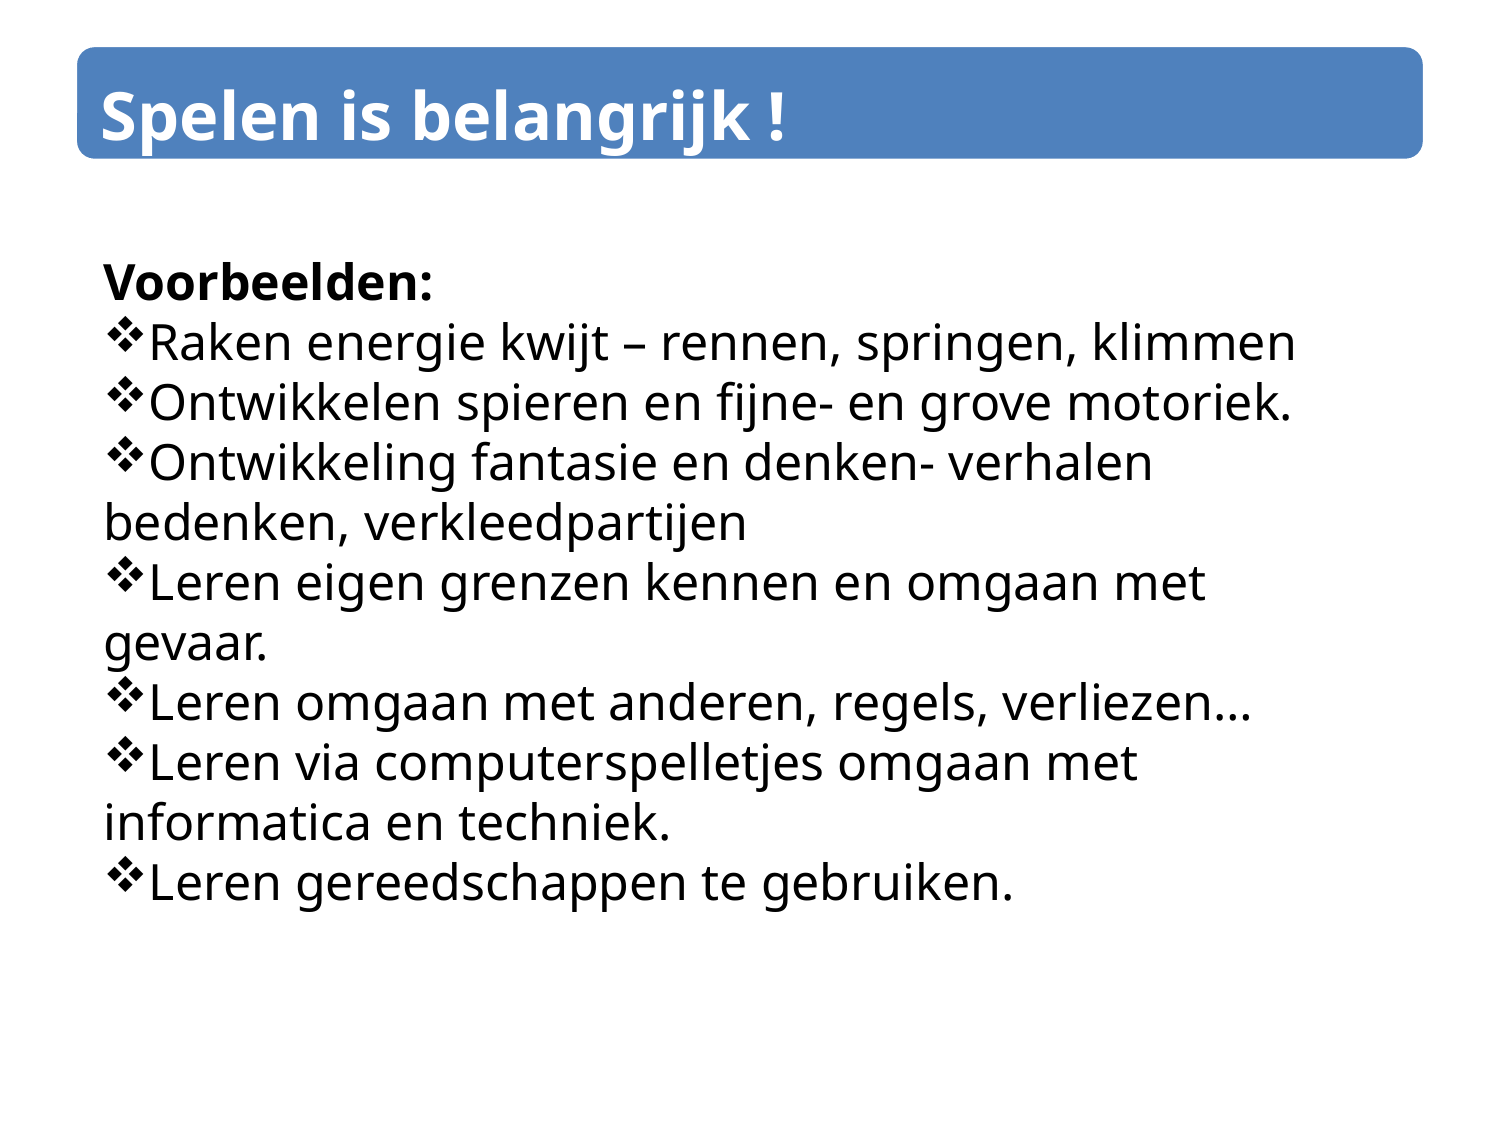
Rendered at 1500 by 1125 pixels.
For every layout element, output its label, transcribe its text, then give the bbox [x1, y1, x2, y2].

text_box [74, 44, 1426, 162]
text_box Voorbeelden: Raken energie kwijt – rennen, springen, klimmen Ontwikkelen spieren en fijne- en grove motoriek. Ontwikkeling fantasie en denken- verhalen bedenken, verkleedpartijen Leren eigen grenzen kennen en omgaan met gevaar. Leren omgaan met anderen, regels, verliezen… Leren via computerspelletjes omgaan met informatica en techniek. Leren gereedschappen te gebruiken. [88, 243, 1317, 919]
